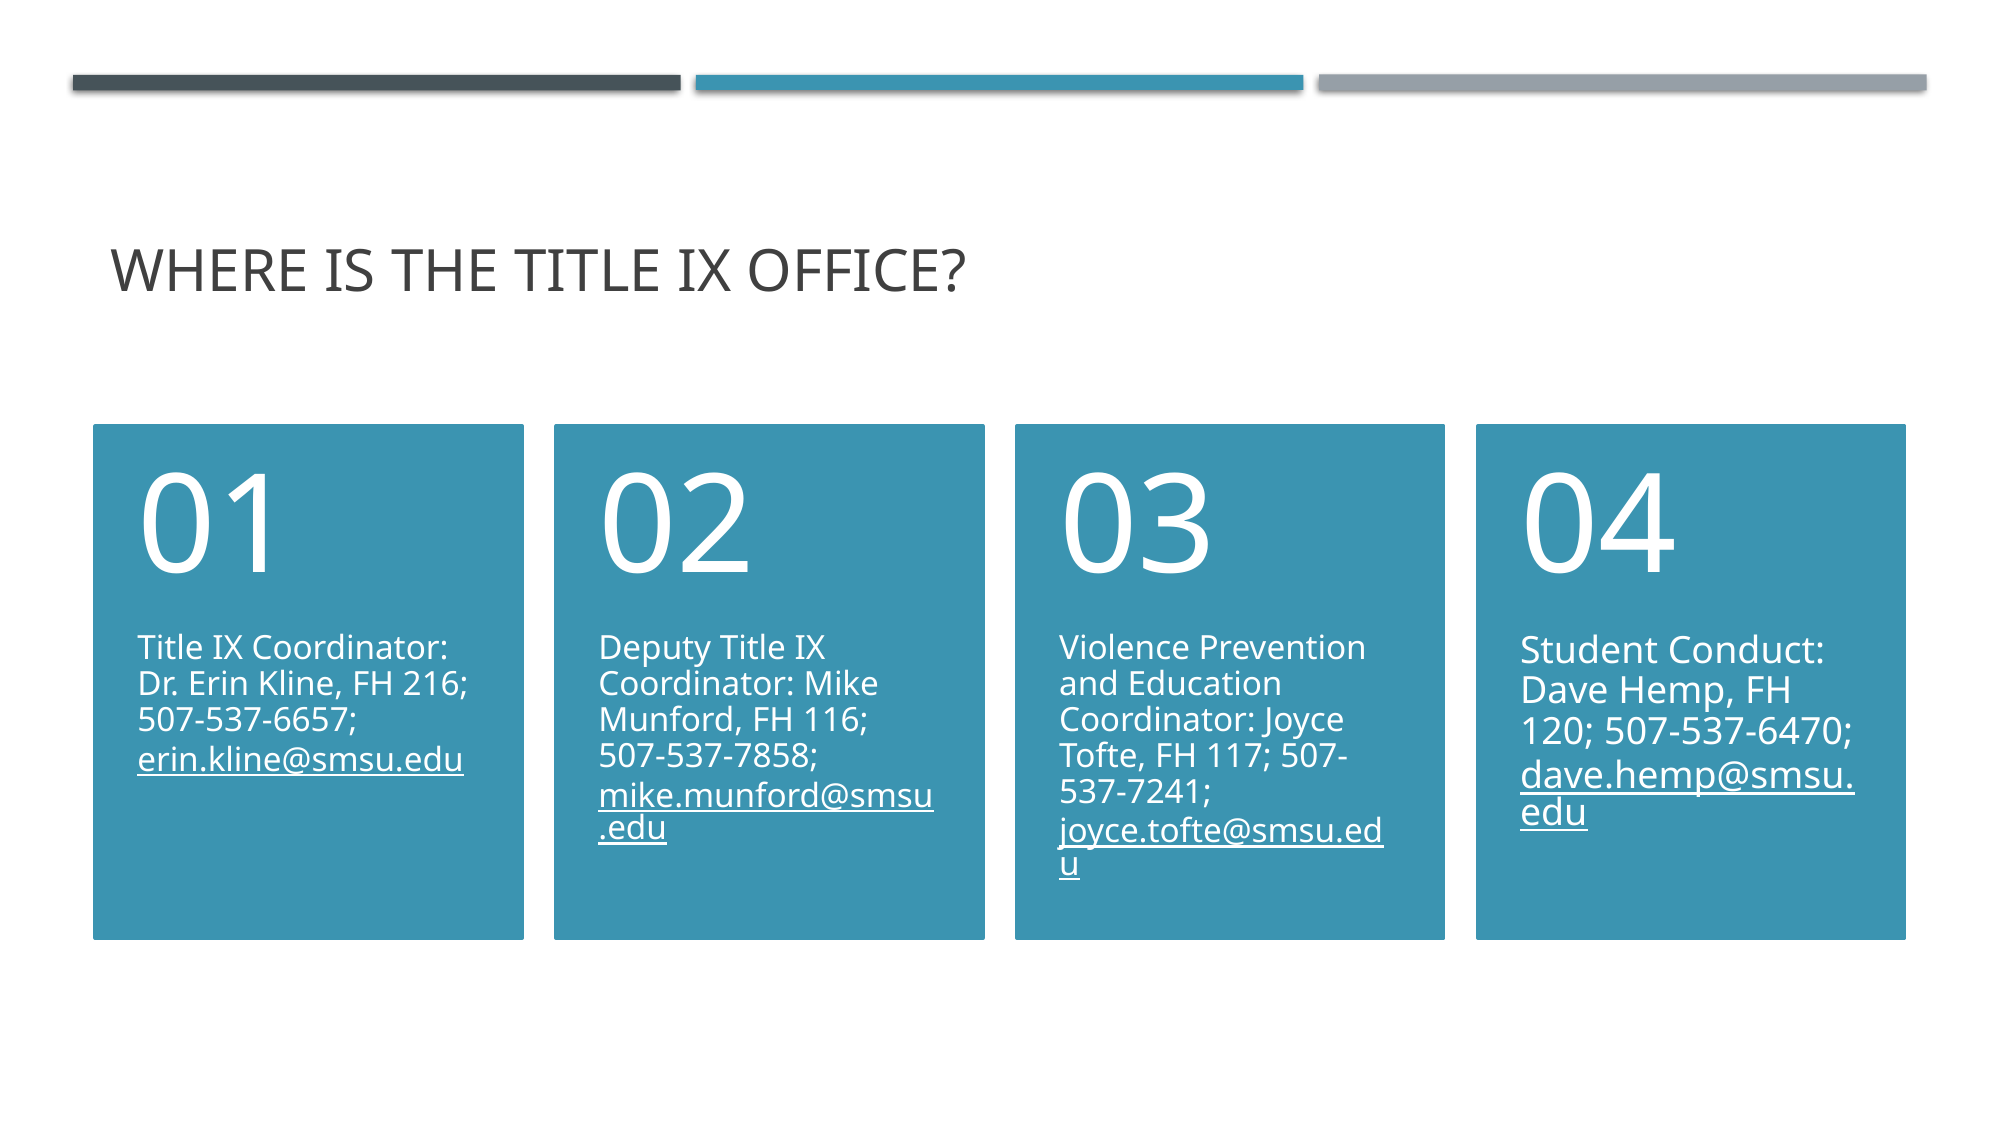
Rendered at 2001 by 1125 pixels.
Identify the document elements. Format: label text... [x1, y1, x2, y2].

title Where is the Title ix office? [95, 115, 1905, 311]
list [94, 383, 1906, 981]
